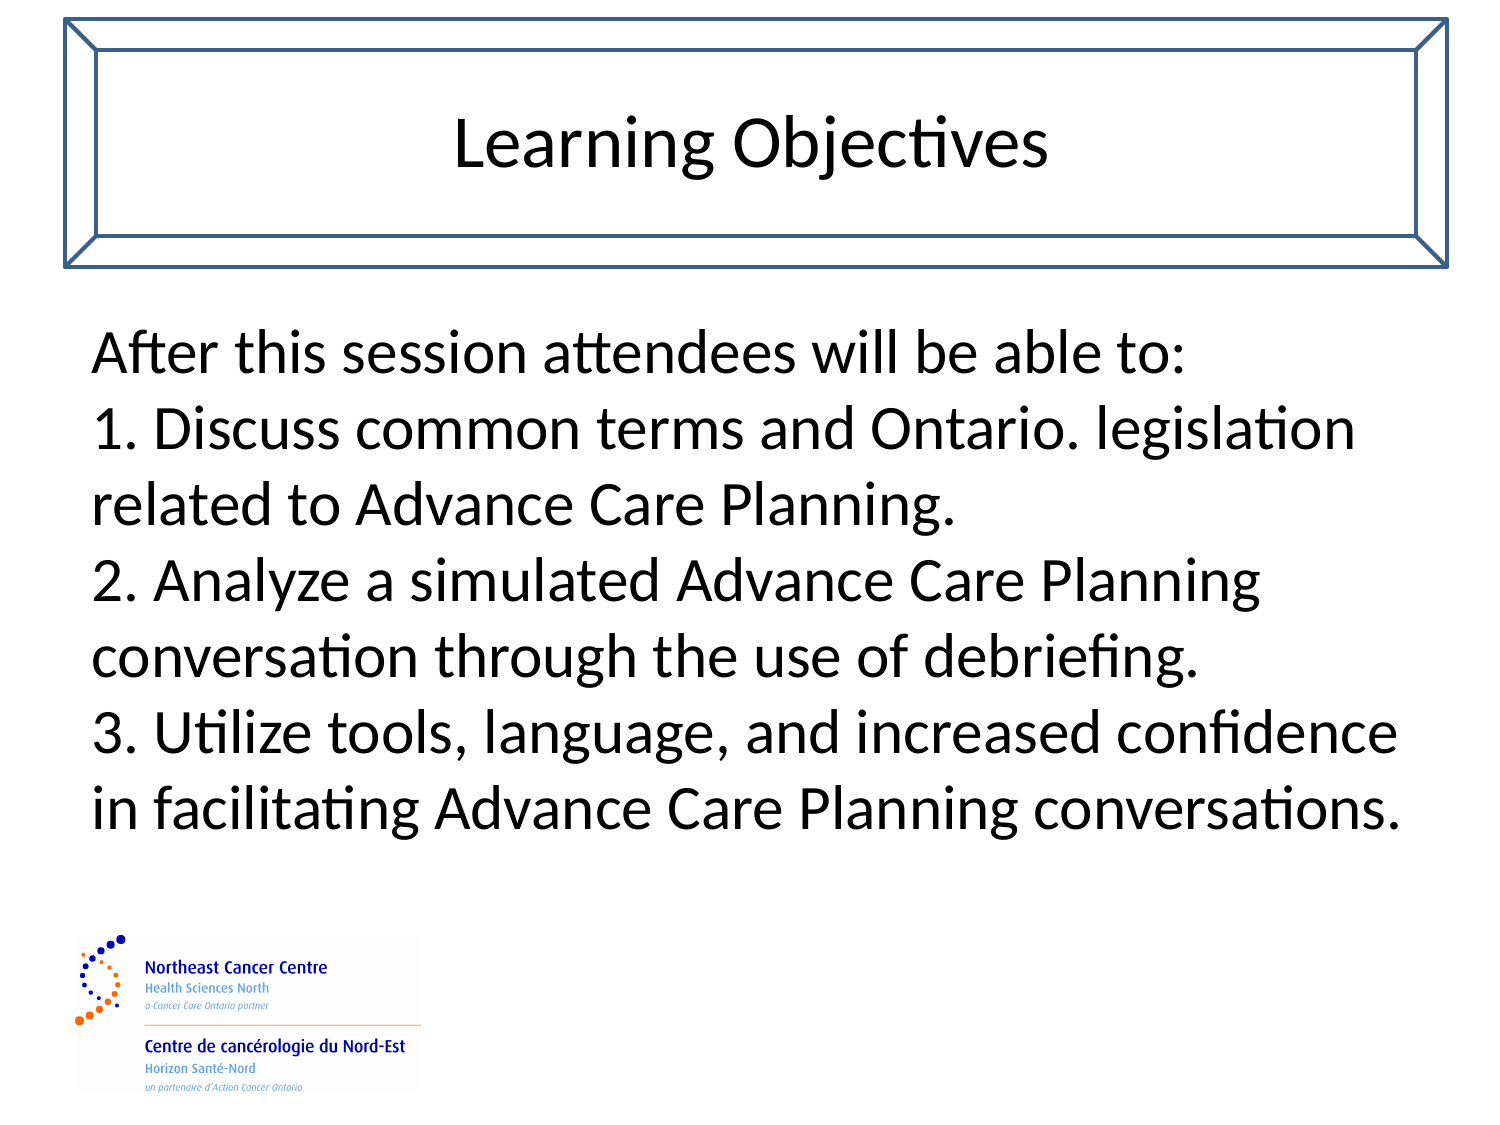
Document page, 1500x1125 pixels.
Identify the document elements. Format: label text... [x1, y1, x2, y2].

picture [74, 935, 421, 1093]
list After this session attendees will be able to: 1. Discuss common terms and Ontario. legislation related to Advance Care Planning. 2. Analyze a simulated Advance Care Planning conversation through the use of debriefing. 3. Utilize tools, language, and increased confidence in facilitating Advance Care Planning conversations. [76, 302, 1427, 929]
text_box [63, 17, 1449, 269]
